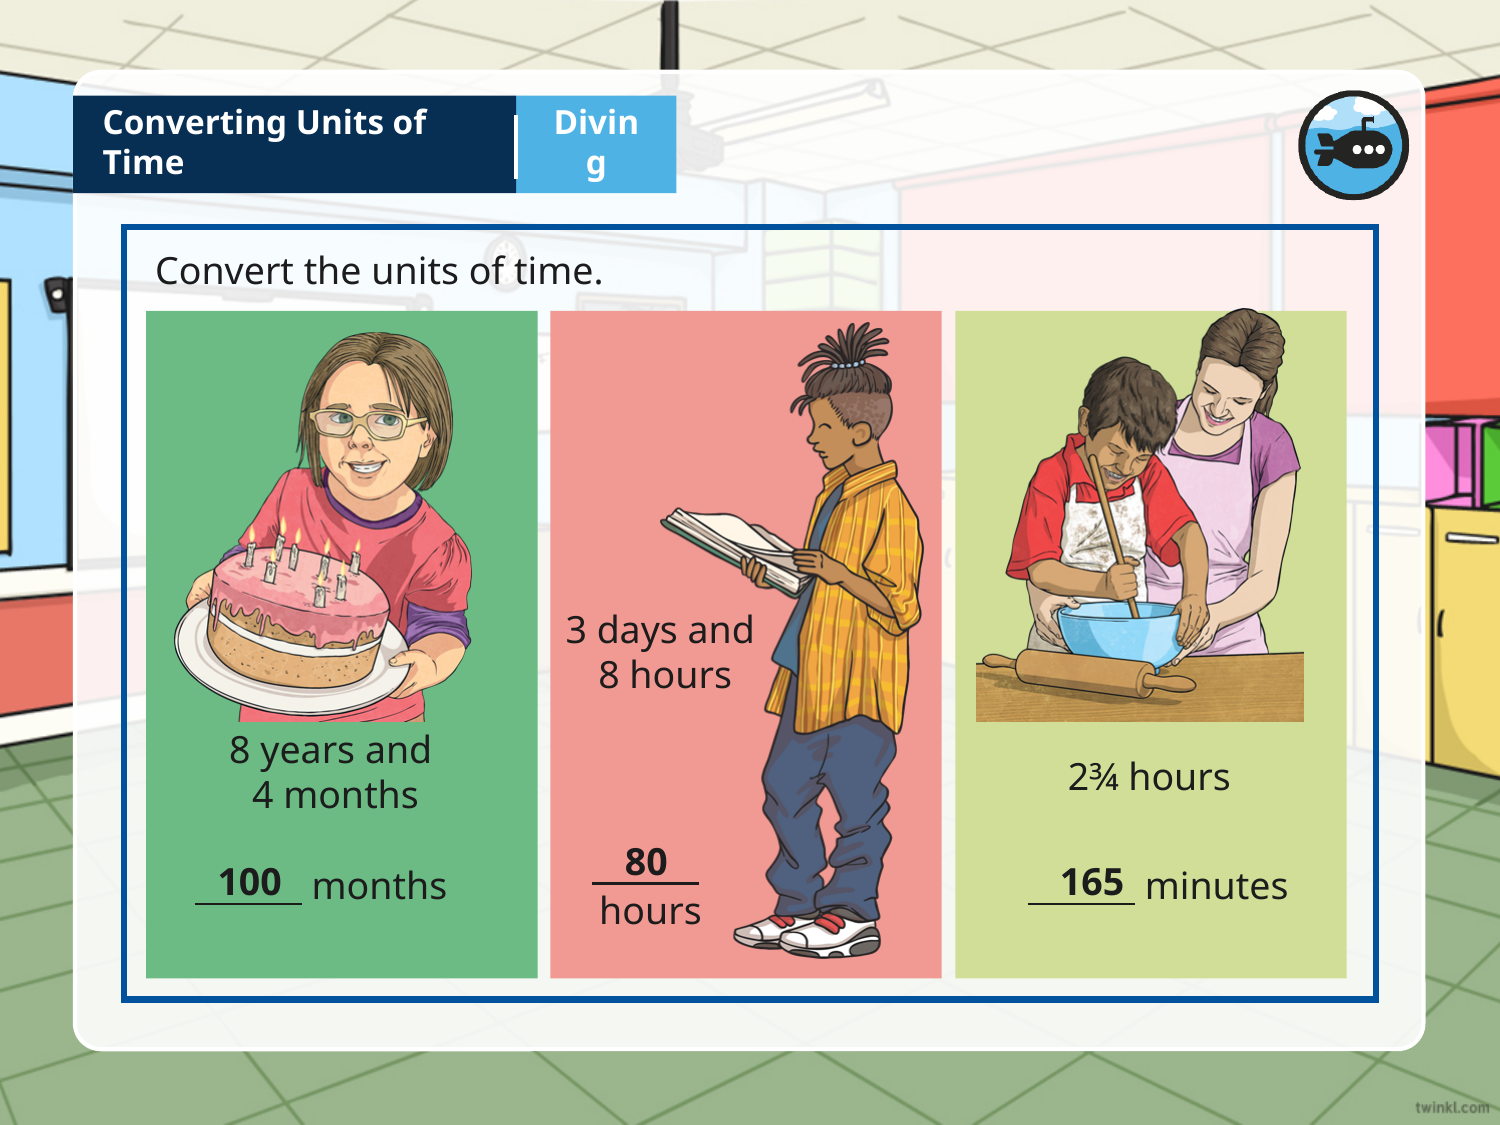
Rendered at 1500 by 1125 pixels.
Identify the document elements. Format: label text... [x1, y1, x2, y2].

text_box 8 years and 4 months [155, 718, 517, 824]
text_box months [179, 854, 463, 915]
text_box minutes [1013, 854, 1304, 915]
text_box 80 [609, 830, 660, 891]
text_box [123, 226, 1377, 1000]
text_box hours [577, 834, 660, 940]
text_box 165 [1045, 850, 1140, 911]
text_box Diving [517, 95, 677, 194]
text_box 2¾ hours [969, 745, 1330, 806]
text_box 100 [202, 850, 297, 911]
text_box Converting Units of Time [73, 95, 517, 194]
picture [0, 0, 1500, 1125]
text_box 3 days and 8 hours [549, 598, 660, 704]
